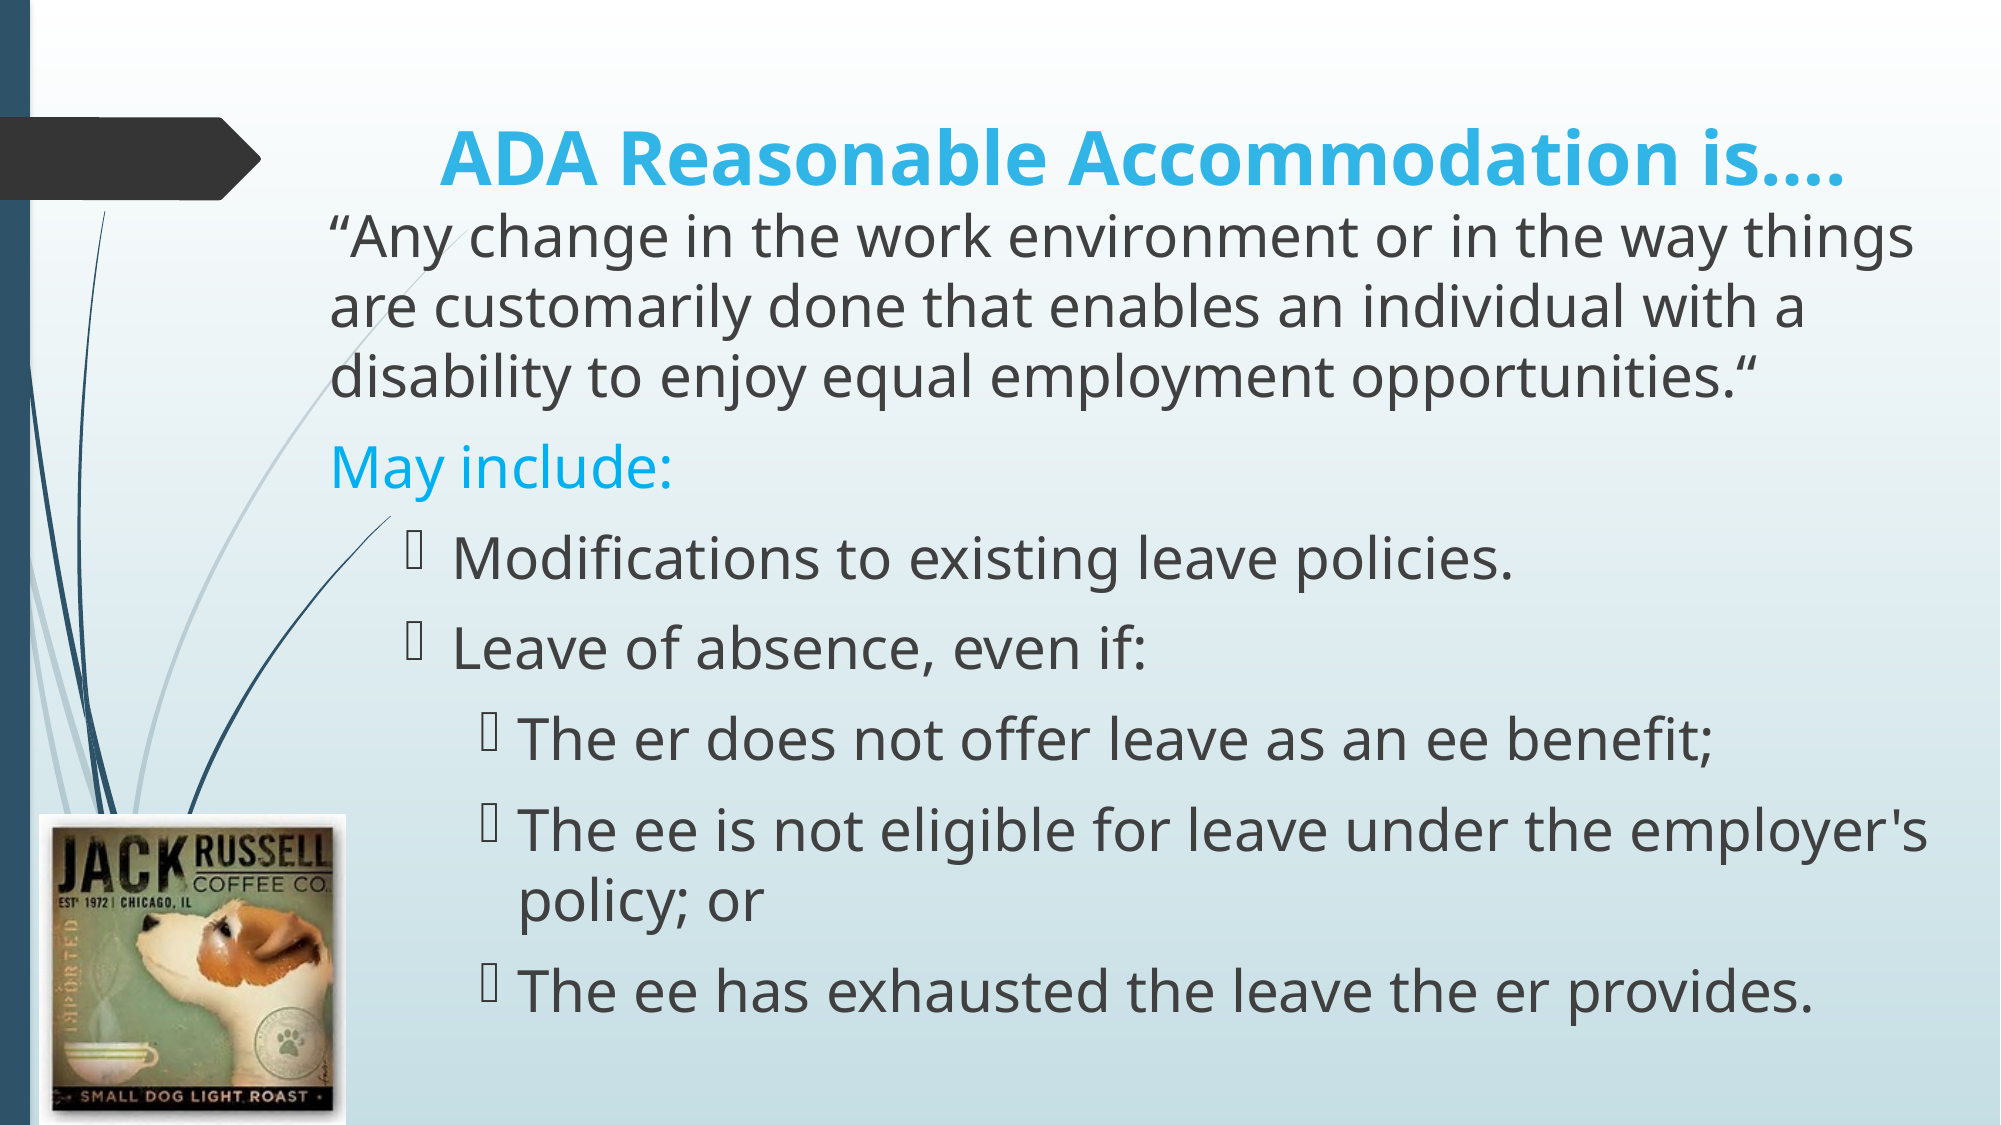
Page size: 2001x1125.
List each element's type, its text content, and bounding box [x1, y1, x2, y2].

list “Any change in the work environment or in the way things are customarily done that enables an individual with a disability to enjoy equal employment opportunities.“ May include: Modifications to existing leave policies. Leave of absence, even if: The er does not offer leave as an ee benefit; The ee is not eligible for leave under the employer's policy; or The ee has exhausted the leave the er provides. [314, 191, 1948, 1071]
title ADA Reasonable Accommodation is…. [425, 102, 1888, 191]
picture [39, 814, 347, 1125]
